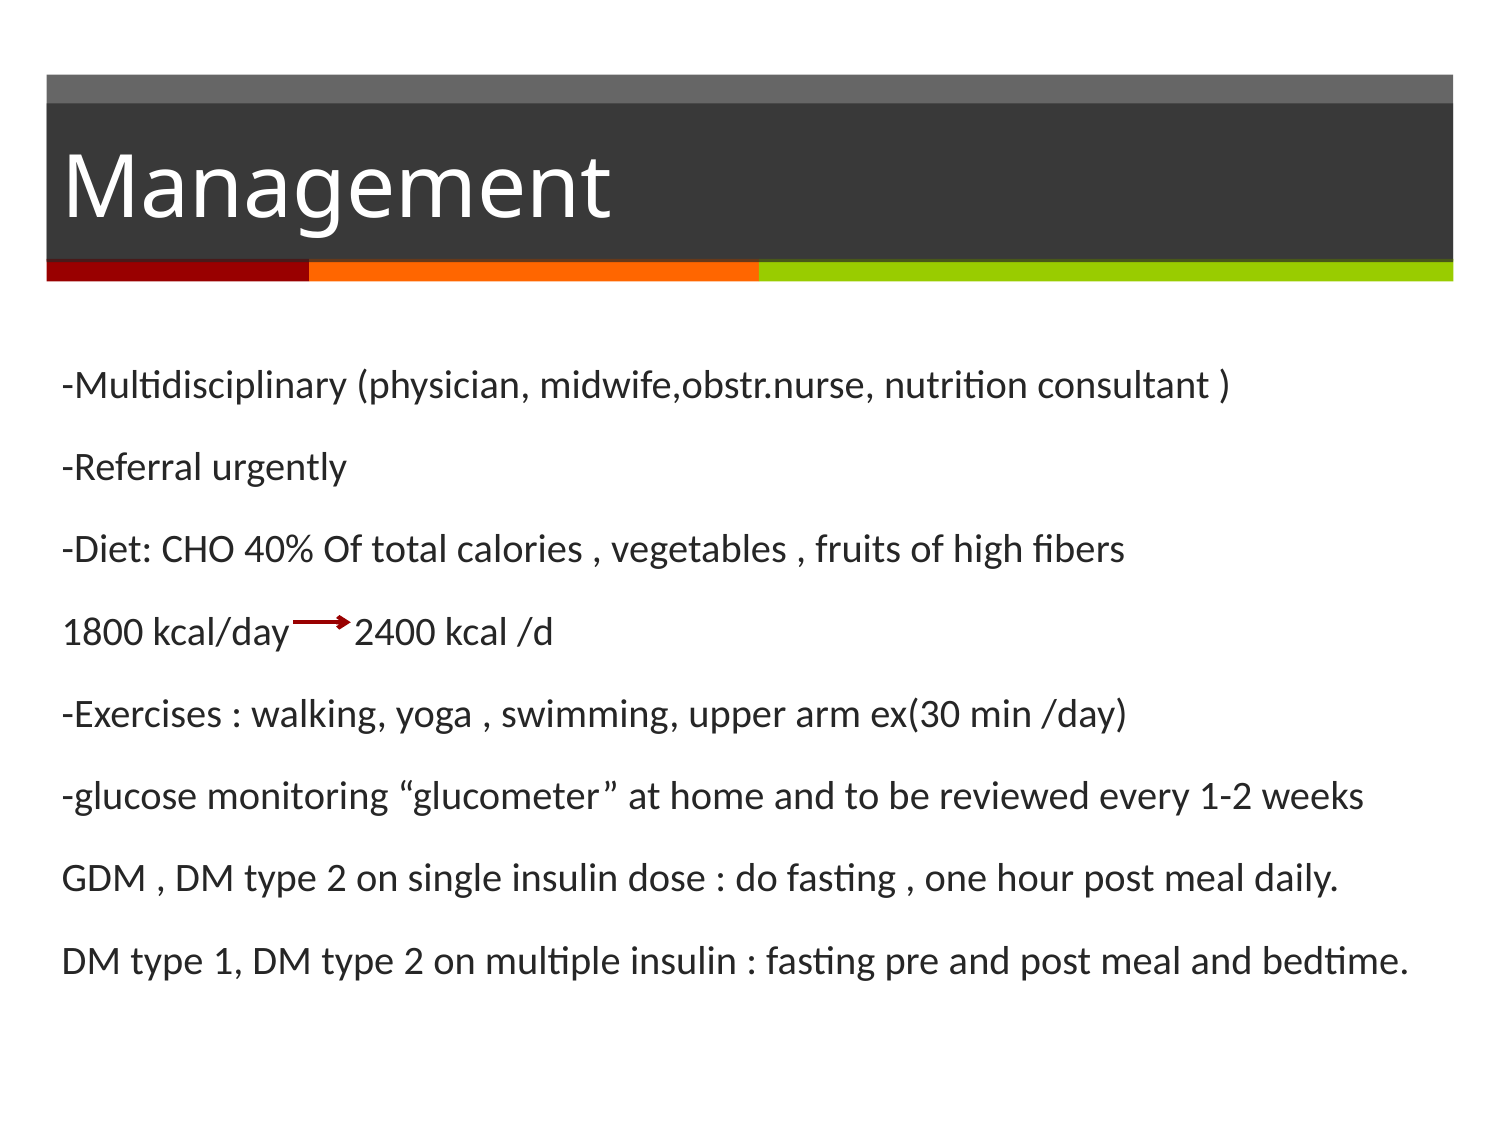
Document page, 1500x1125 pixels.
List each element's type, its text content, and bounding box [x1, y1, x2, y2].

list -Multidisciplinary (physician, midwife,obstr.nurse, nutrition consultant ) -Referral urgently -Diet: CHO 40% Of total calories , vegetables , fruits of high fibers 1800 kcal/day 2400 kcal /d -Exercises : walking, yoga , swimming, upper arm ex(30 min /day) -glucose monitoring “glucometer” at home and to be reviewed every 1-2 weeks GDM , DM type 2 on single insulin dose : do fasting , one hour post meal daily. DM type 1, DM type 2 on multiple insulin : fasting pre and post meal and bedtime. [46, 350, 1454, 1005]
title Management [46, 103, 1454, 263]
